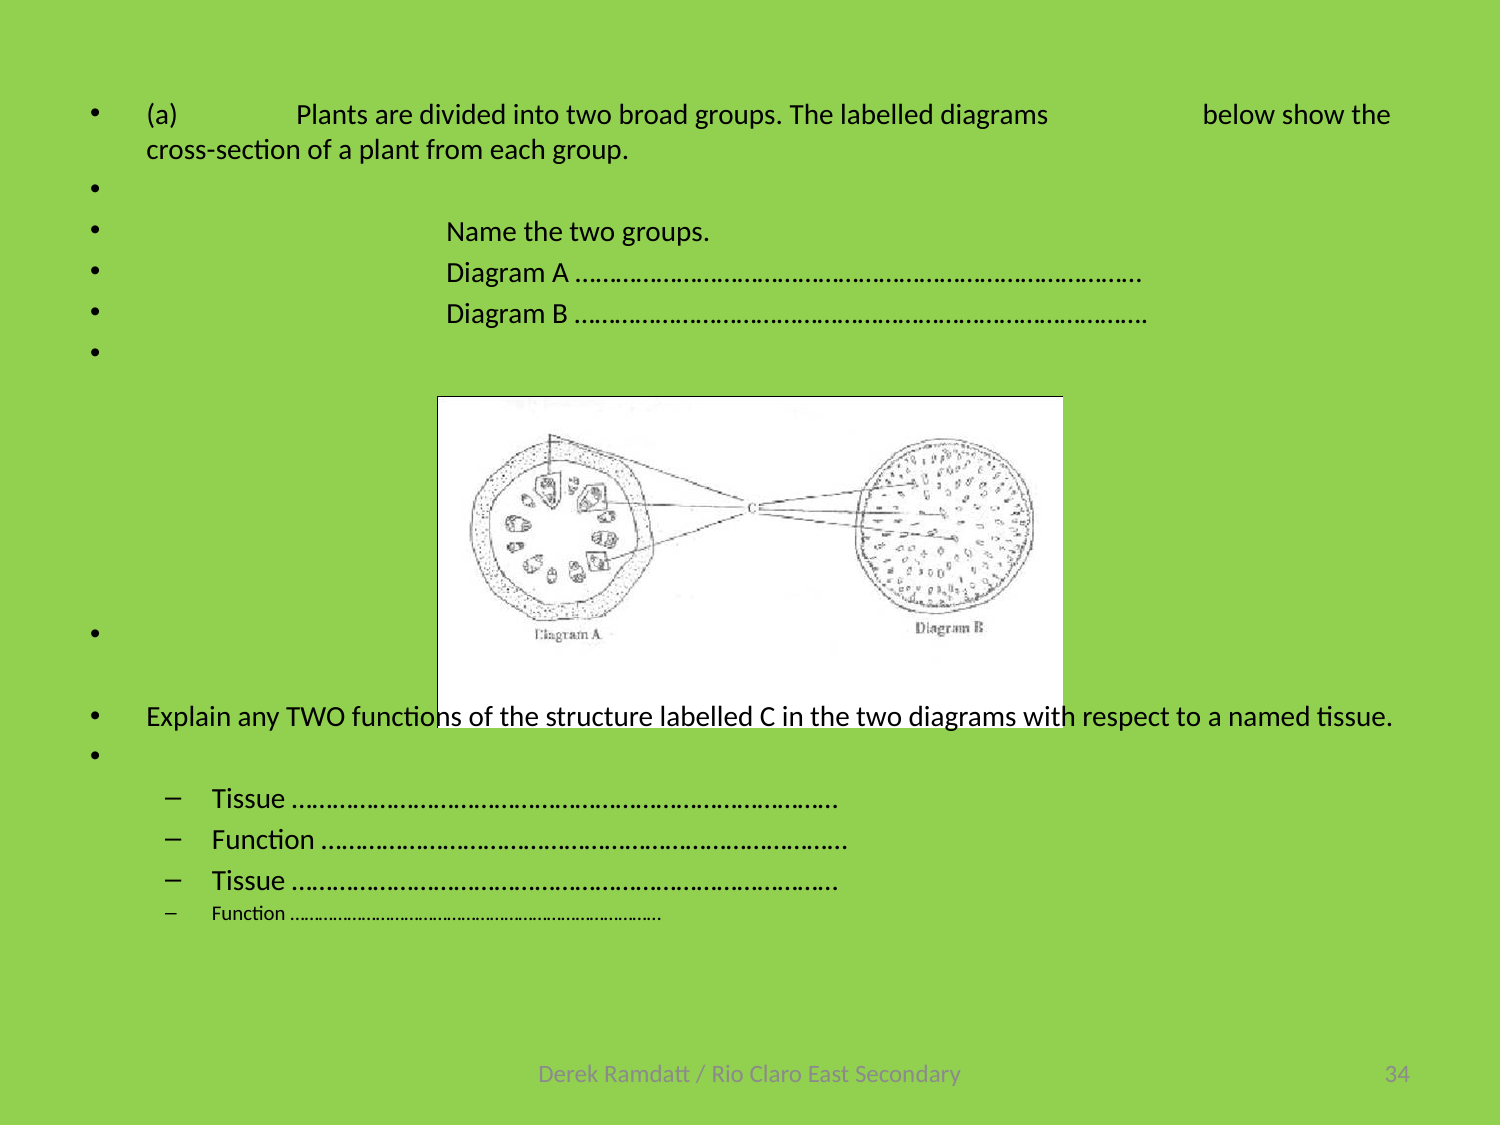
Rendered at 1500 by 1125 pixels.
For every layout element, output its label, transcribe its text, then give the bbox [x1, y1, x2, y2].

picture [437, 396, 1063, 729]
footer Derek Ramdatt / Rio Claro East Secondary [512, 1042, 988, 1103]
list (a) Plants are divided into two broad groups. The labelled diagrams below show the cross-section of a plant from each group. Name the two groups. Diagram A ………………………………………………………………………… Diagram B …………………………………………………………………………. Explain any TWO functions of the structure labelled C in the two diagrams with respect to a named tissue. Tissue ……………………………………………………………………… Function …………………………………………………………………… Tissue ……………………………………………………………………… Function …………………………………………………………………… [75, 87, 1425, 1050]
slide_number 34 [1074, 1042, 1425, 1103]
